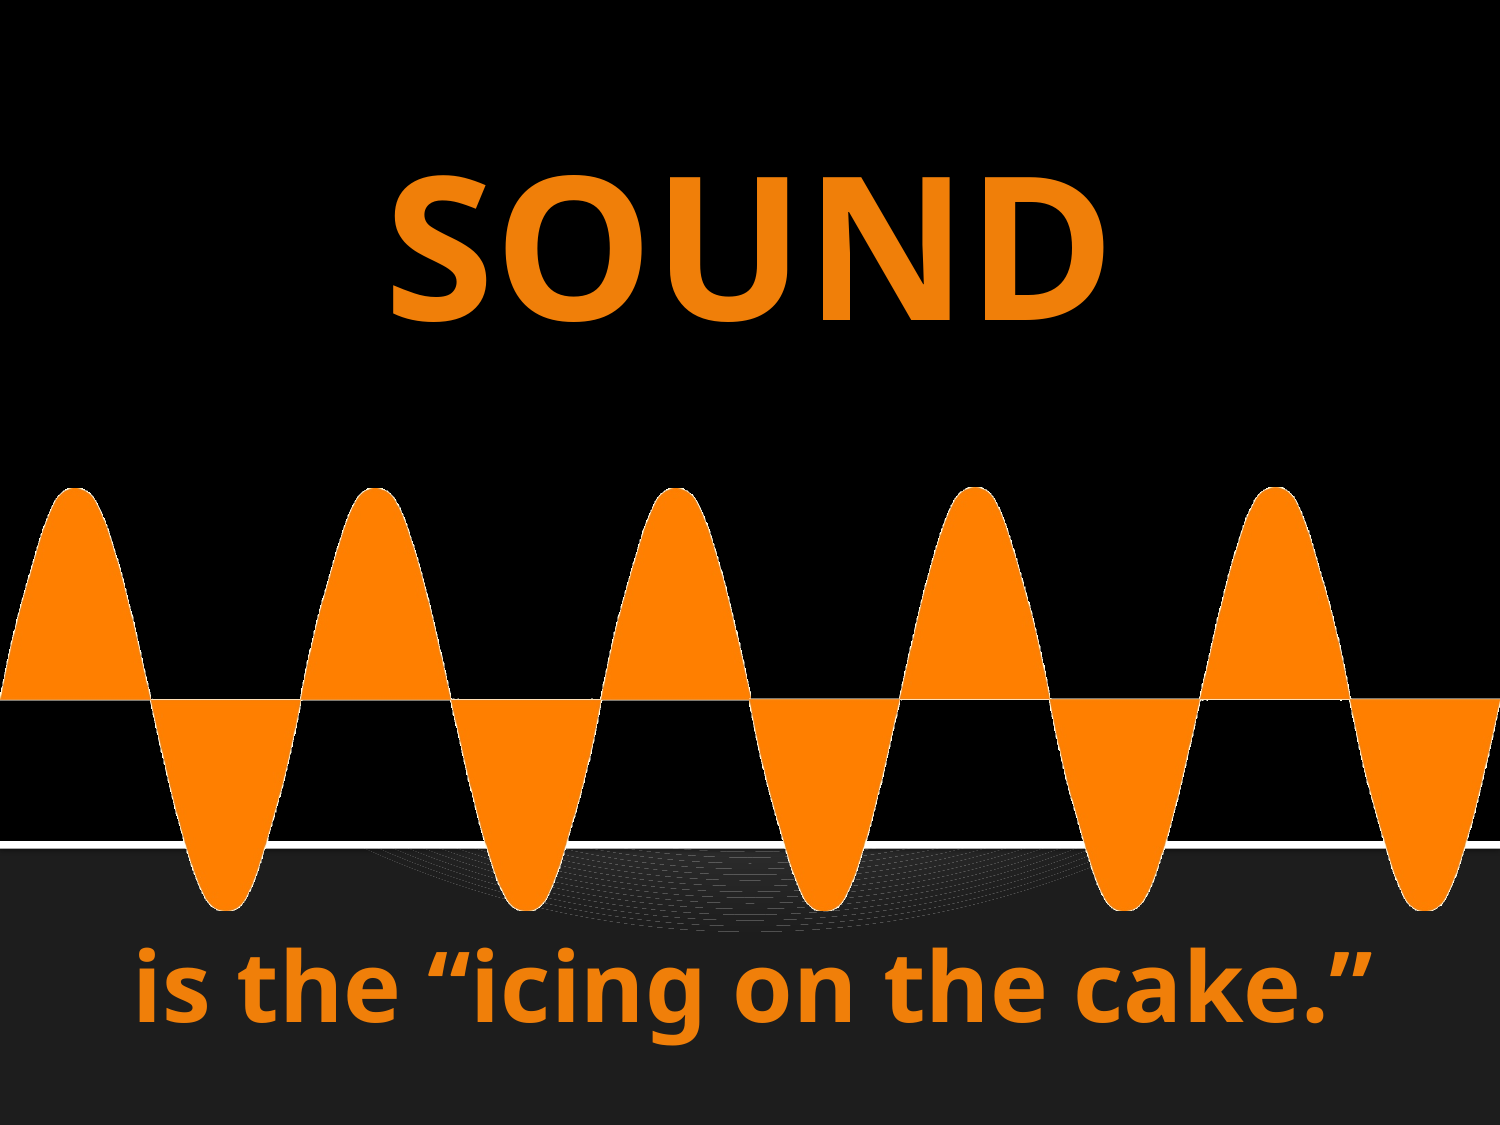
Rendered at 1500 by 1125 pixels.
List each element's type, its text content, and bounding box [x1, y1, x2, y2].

text_box SOUND [362, 112, 1138, 368]
title is the “icing on the cake.” [0, 924, 1500, 1100]
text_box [0, 487, 1500, 911]
